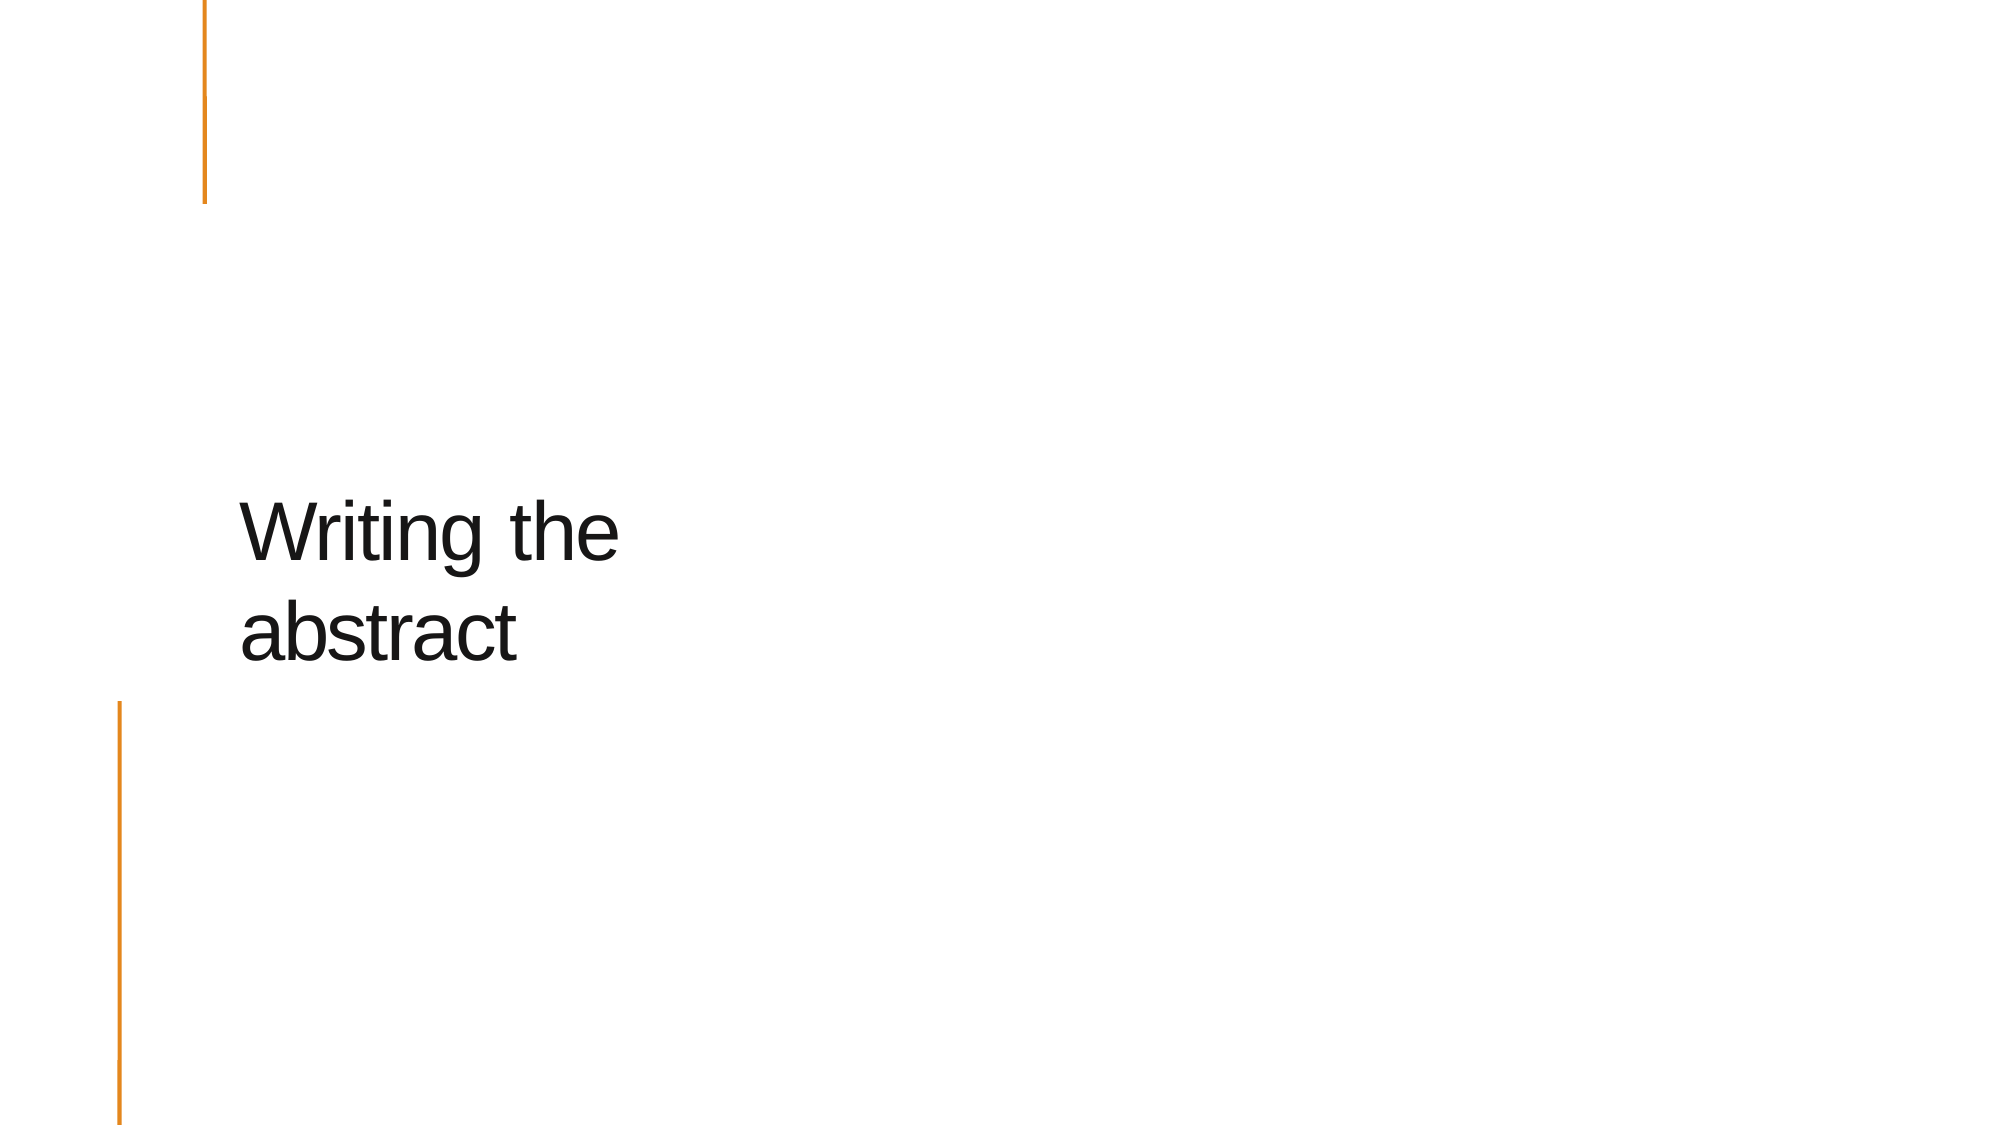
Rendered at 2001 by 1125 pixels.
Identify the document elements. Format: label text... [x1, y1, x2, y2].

title Writing the abstract [237, 475, 913, 678]
